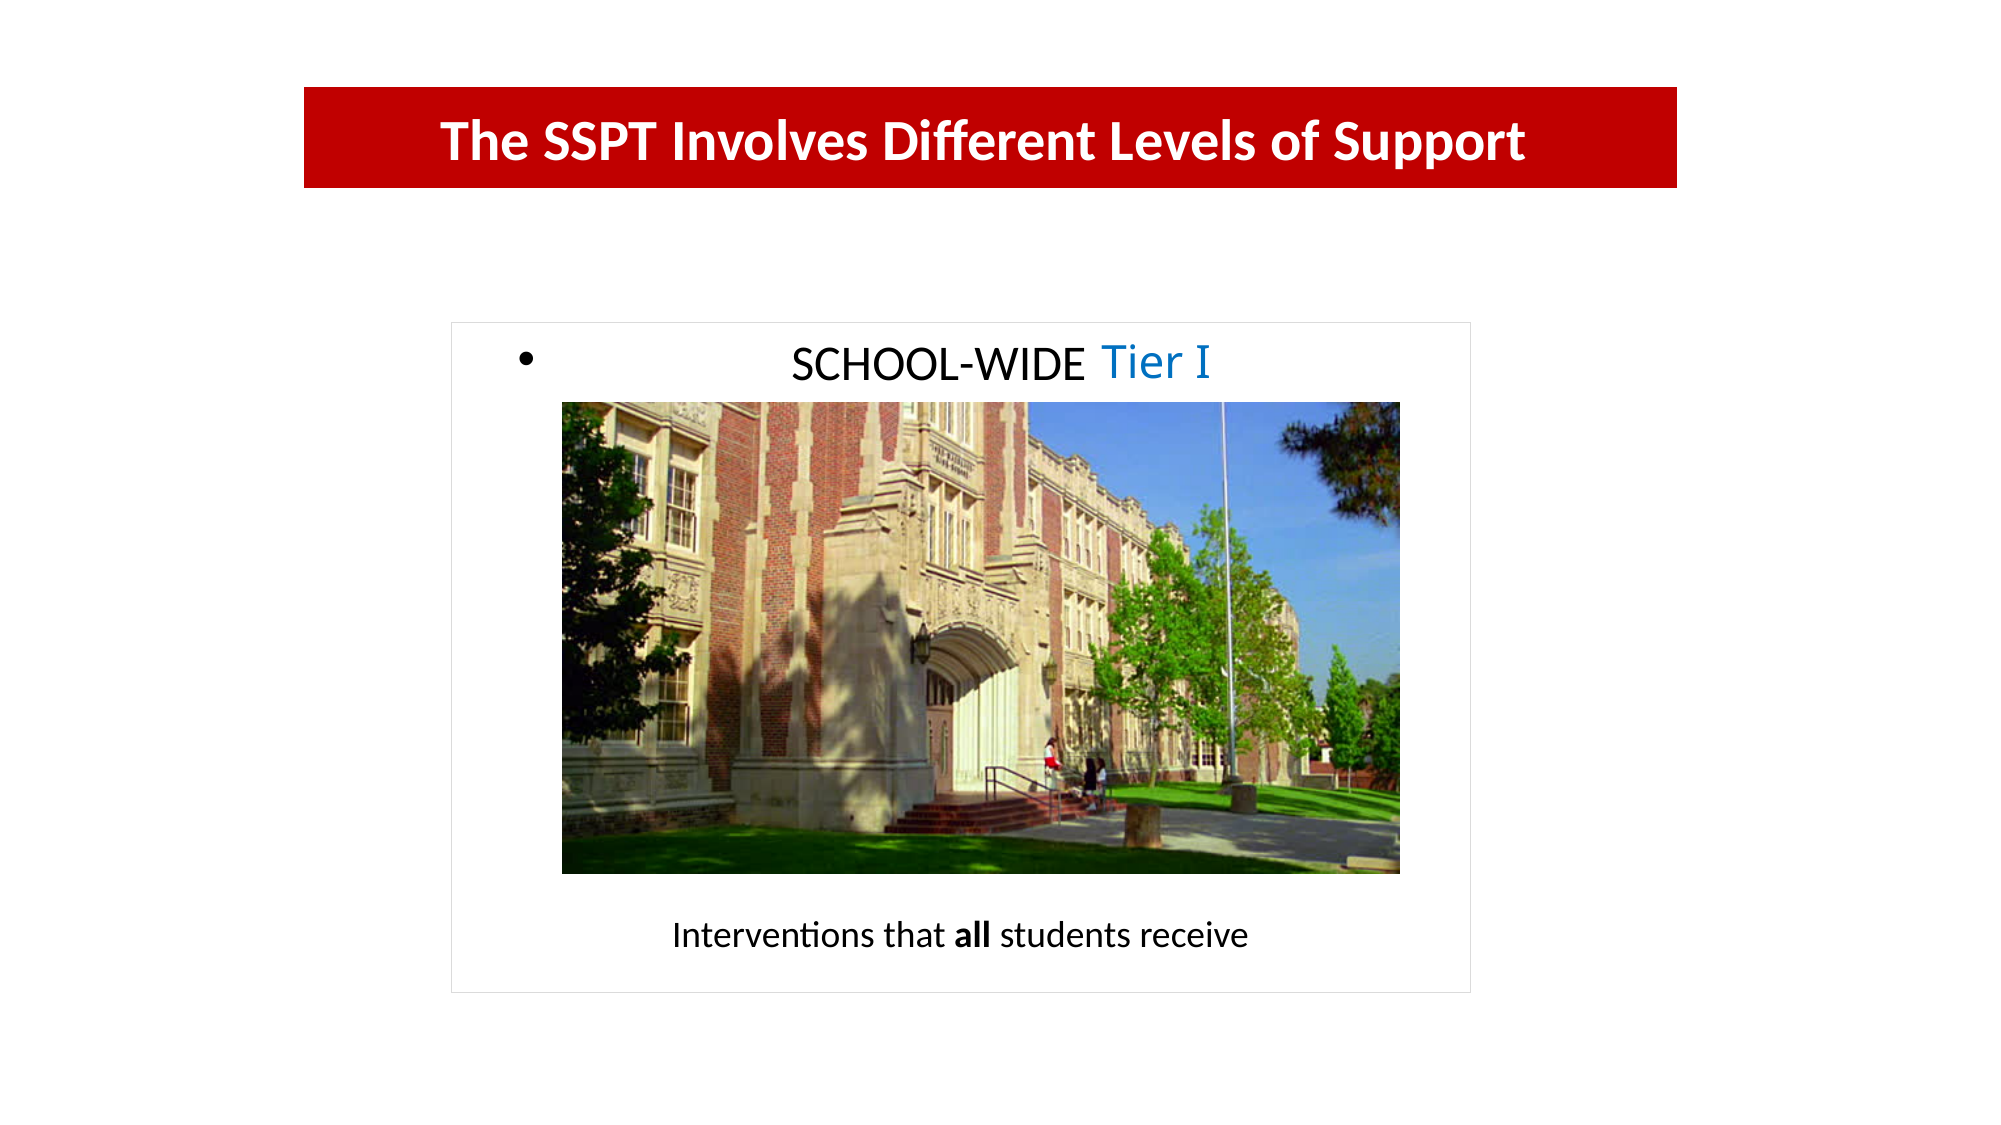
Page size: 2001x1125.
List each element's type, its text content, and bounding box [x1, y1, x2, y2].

list School-wide [451, 322, 1471, 993]
text_box Tier I [1086, 324, 1275, 395]
text_box The SSPT Involves Different Levels of Support [304, 87, 1677, 188]
text_box Interventions that all students receive [657, 902, 1265, 963]
picture [562, 402, 1400, 874]
